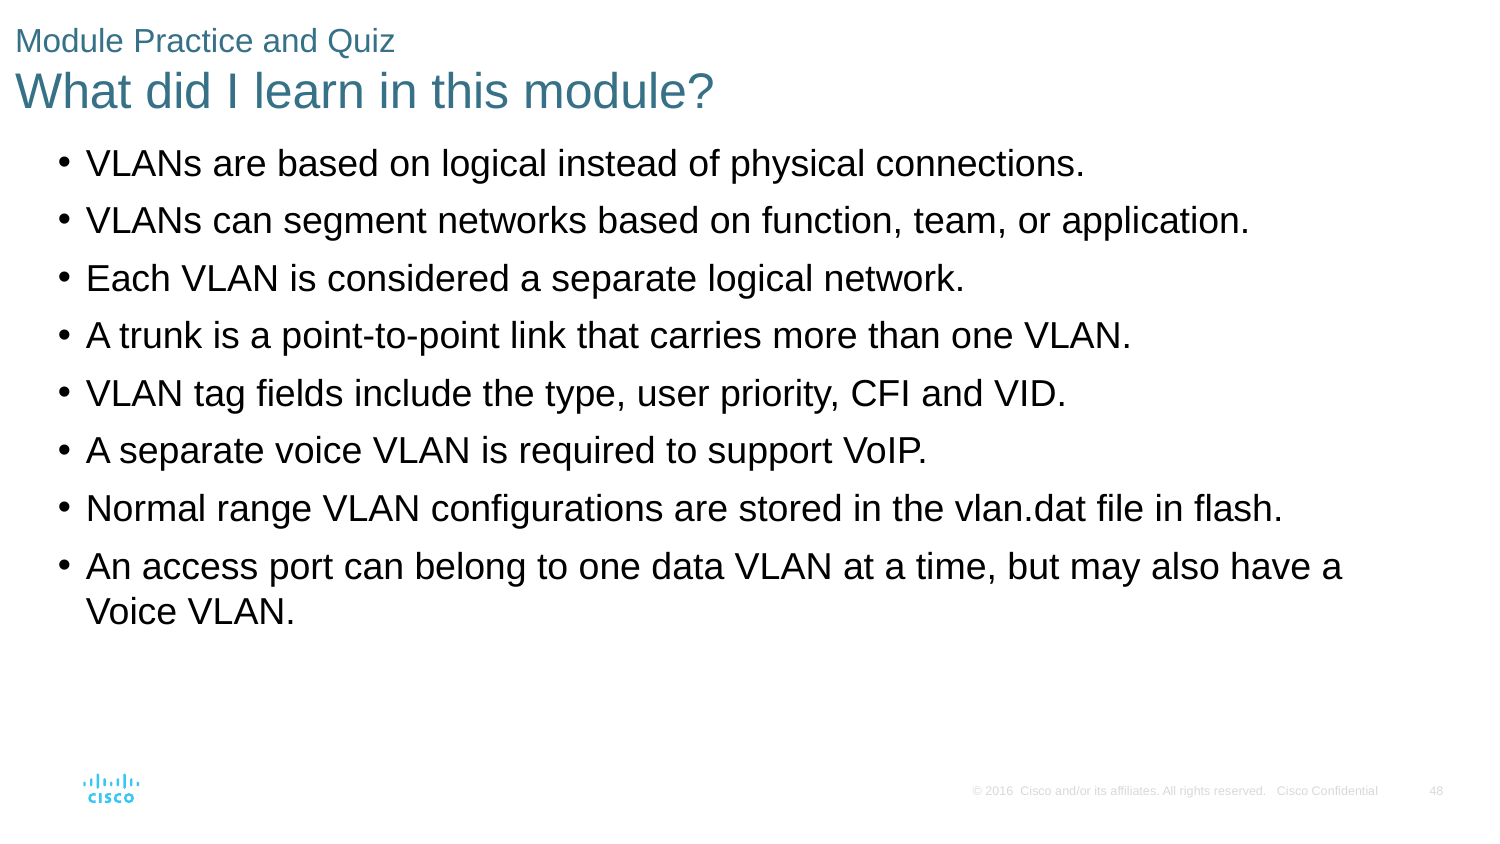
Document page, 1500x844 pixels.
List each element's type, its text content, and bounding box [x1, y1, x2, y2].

list VLANs are based on logical instead of physical connections. VLANs can segment networks based on function, team, or application. Each VLAN is considered a separate logical network. A trunk is a point-to-point link that carries more than one VLAN. VLAN tag fields include the type, user priority, CFI and VID. A separate voice VLAN is required to support VoIP. Normal range VLAN configurations are stored in the vlan.dat file in flash. An access port can belong to one data VLAN at a time, but may also have a Voice VLAN. [0, 131, 1457, 752]
title Module Practice and Quiz What did I learn in this module? [0, 6, 1500, 131]
